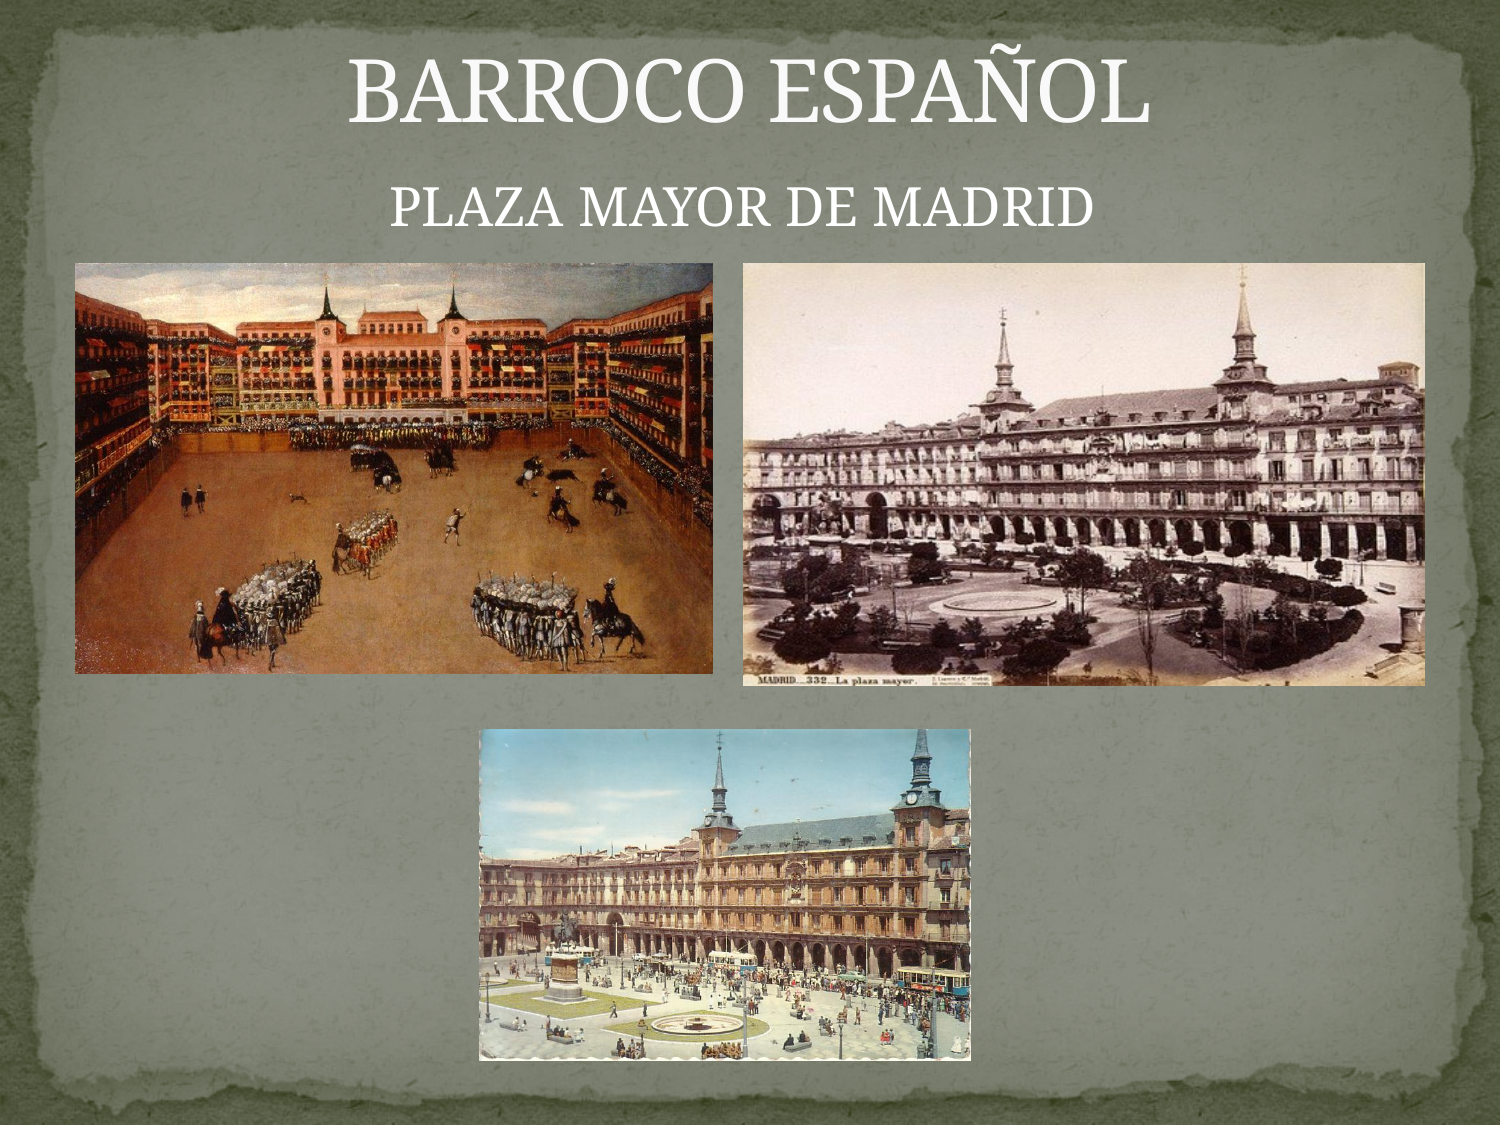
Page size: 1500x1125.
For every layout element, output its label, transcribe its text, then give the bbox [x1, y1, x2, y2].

picture [75, 263, 714, 674]
picture [743, 263, 1426, 686]
list PLAZA MAYOR DE MADRID [75, 164, 1425, 1000]
title BARROCO ESPAÑOL [74, 24, 1425, 148]
picture [479, 729, 971, 1061]
